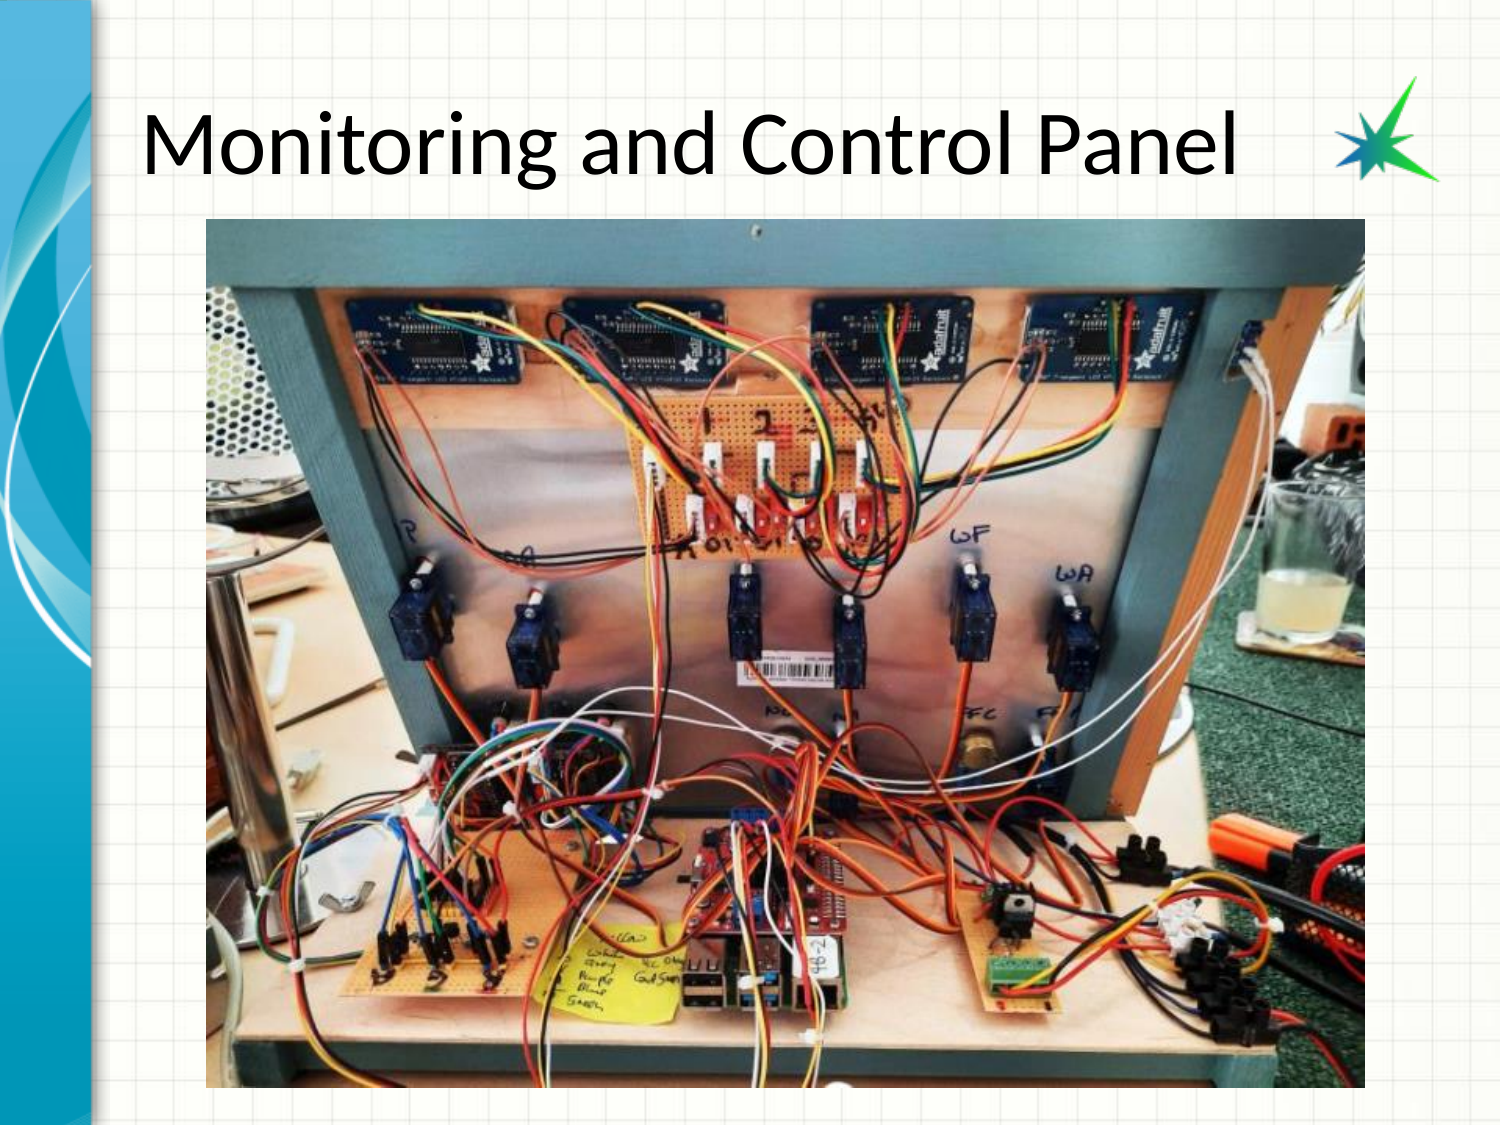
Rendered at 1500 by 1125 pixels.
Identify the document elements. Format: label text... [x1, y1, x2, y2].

picture [0, 0, 1500, 1125]
title Monitoring and Control Panel [125, 44, 1280, 232]
